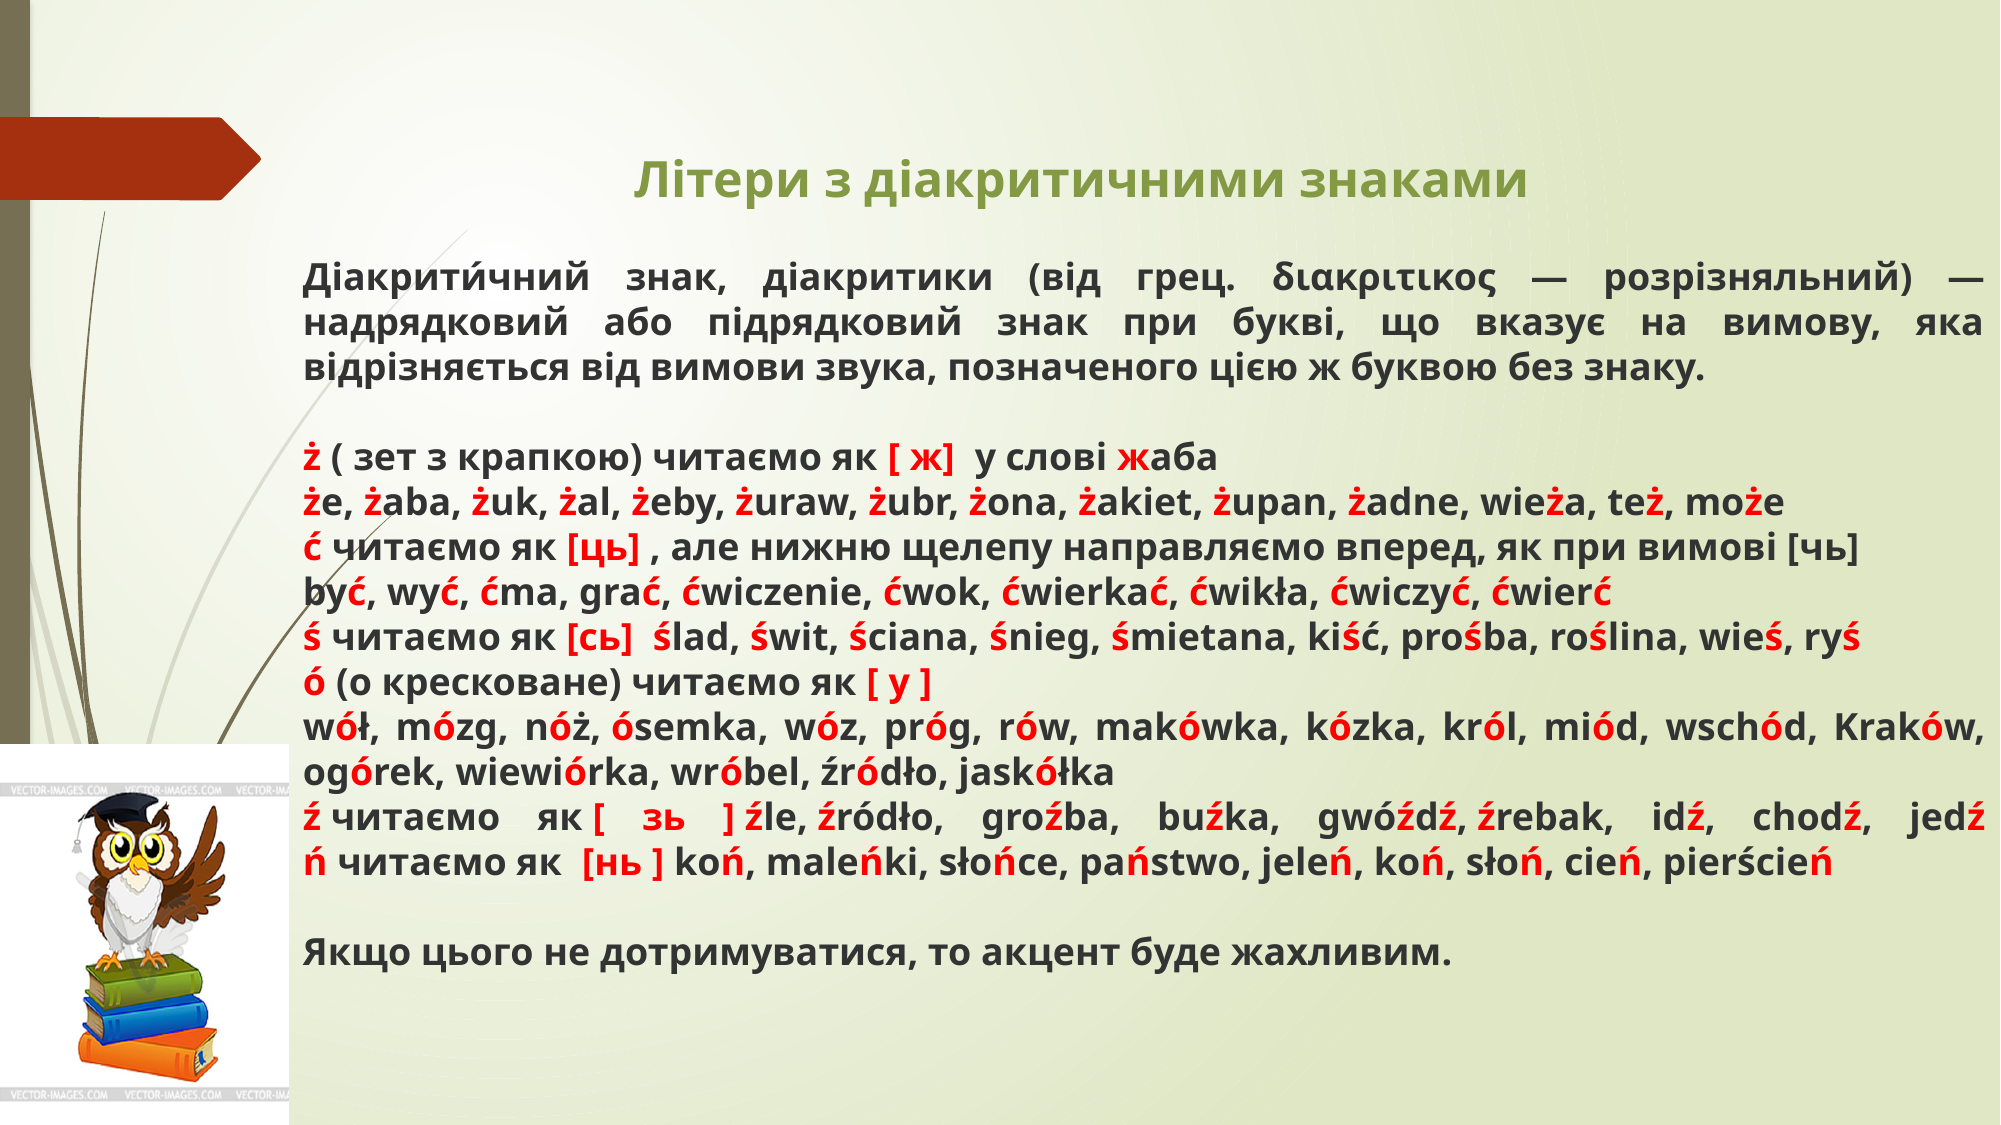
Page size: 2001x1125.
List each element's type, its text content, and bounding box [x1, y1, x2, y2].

text_box Літери з діакритичними знаками Діакрити́чний знак, діакритики (від грец. διακριτικος — розрізняльний) — надрядковий або підрядковий знак при букві, що вказує на вимову, яка відрізняється від вимови звука, позначеного цією ж буквою без знаку. ż ( зет з крапкою) читаємо як [ ж] у слові жаба że, żaba, żuk, żal, żeby, żuraw, żubr, żona, żakiet, żupan, żadne, wieża, też, może ć читаємо як [ць] , але нижню щелепу направляємо вперед, як при вимові [чь] być, wyć, ćma, grać, ćwiczenie, ćwok, ćwierkać, ćwikła, ćwiczyć, ćwierć ś читаємо як [сь] ślad, świt, ściana, śnieg, śmietana, kiść, prośba, roślina, wieś, ryś ó (о кресковане) читаємо як [ у ] wół, mózg, nóż, ósemka, wóz, próg, rów, makówka, kózka, król, miód, wschód, Kraków, ogórek, wiewiórka, wróbel, źródło, jaskółka ź читаємо як [ зь ] źle, źródło, groźba, buźka, gwóźdź, źrebak, idź, chodź, jedź ń читаємо як [нь ] koń, maleńki, słońce, państwo, jeleń, koń, słoń, cień, pierścień Якщо цього не дотримуватися, то акцент буде жахливим. [288, 140, 2000, 1026]
picture [0, 744, 289, 1125]
